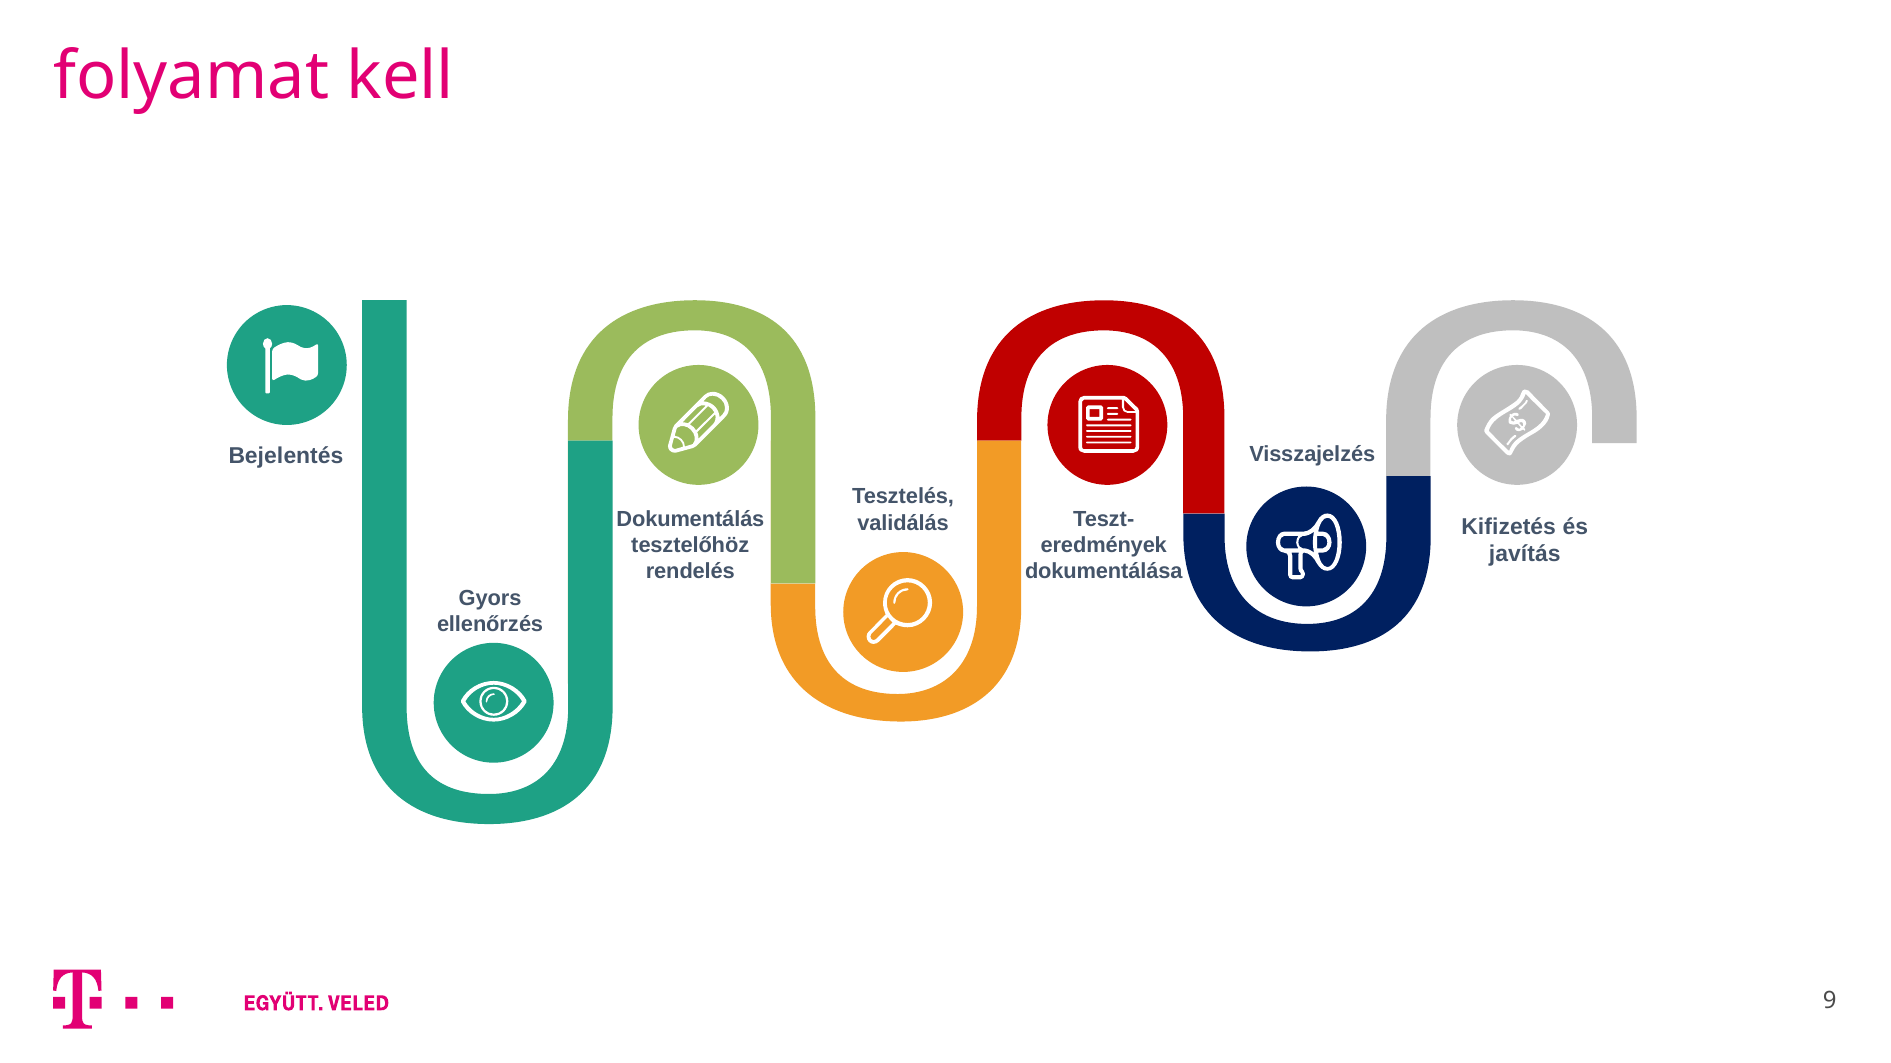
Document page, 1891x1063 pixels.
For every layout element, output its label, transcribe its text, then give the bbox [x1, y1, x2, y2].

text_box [204, 299, 1637, 825]
slide_number 9 [1776, 978, 1837, 1024]
title folyamat kell [52, 41, 1837, 125]
